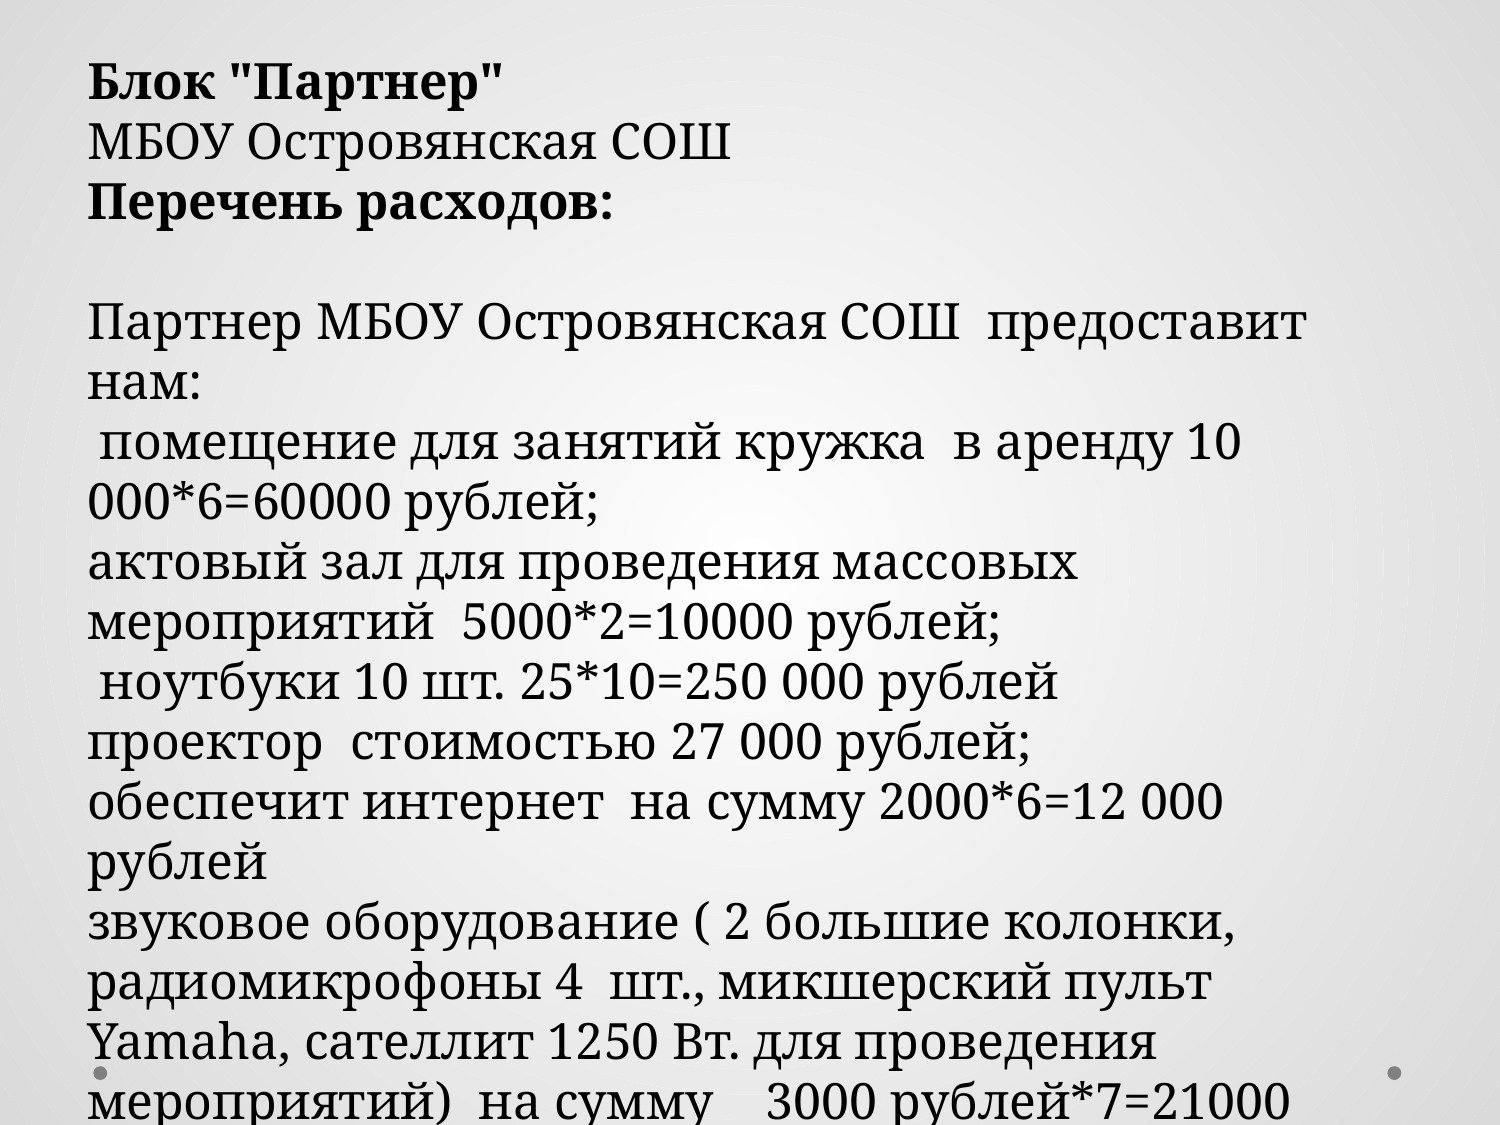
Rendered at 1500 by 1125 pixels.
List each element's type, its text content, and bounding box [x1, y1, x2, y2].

text_box Блок "Партнер" МБОУ Островянская СОШ Перечень расходов: Партнер МБОУ Островянская СОШ предоставит нам: помещение для занятий кружка в аренду 10 000*6=60000 рублей; актовый зал для проведения массовых мероприятий 5000*2=10000 рублей; ноутбуки 10 шт. 25*10=250 000 рублей проектор стоимостью 27 000 рублей; обеспечит интернет на сумму 2000*6=12 000 рублей звуковое оборудование ( 2 большие колонки, радиомикрофоны 4 шт., микшерский пульт Yamaha, сателлит 1250 Вт. для проведения мероприятий) на сумму 3000 рублей*7=21000 рублей [72, 42, 1360, 1125]
